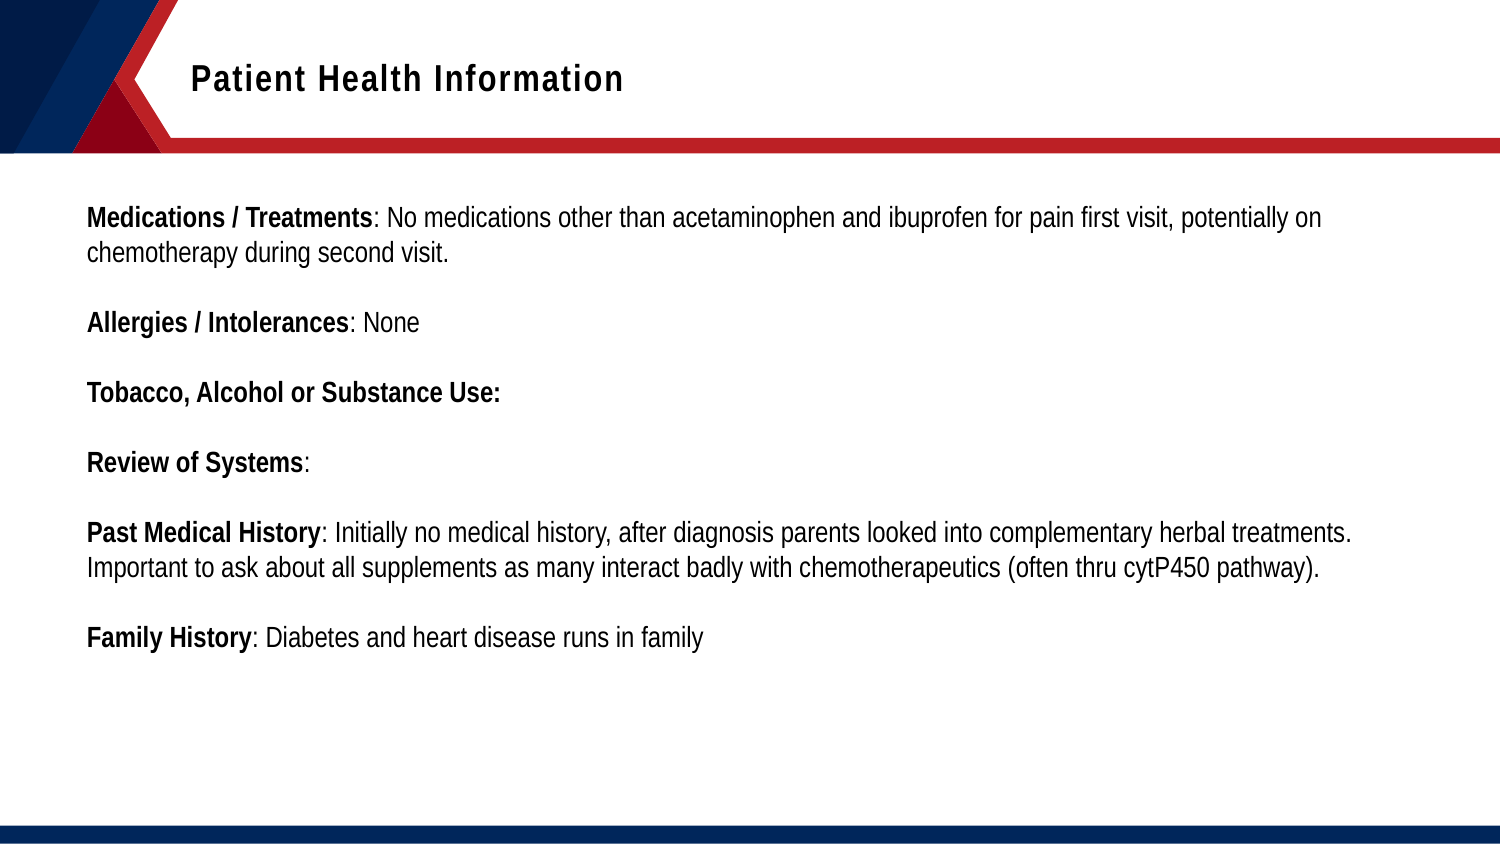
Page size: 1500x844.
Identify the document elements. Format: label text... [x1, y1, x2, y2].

text_box Medications / Treatments: No medications other than acetaminophen and ibuprofen for pain first visit, potentially on chemotherapy during second visit. Allergies / Intolerances: None Tobacco, Alcohol or Substance Use: Review of Systems: Past Medical History: Initially no medical history, after diagnosis parents looked into complementary herbal treatments. Important to ask about all supplements as many interact badly with chemotherapeutics (often thru cytP450 pathway). Family History: Diabetes and heart disease runs in family [72, 191, 1438, 756]
text_box [0, 825, 1500, 844]
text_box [0, 0, 1500, 154]
